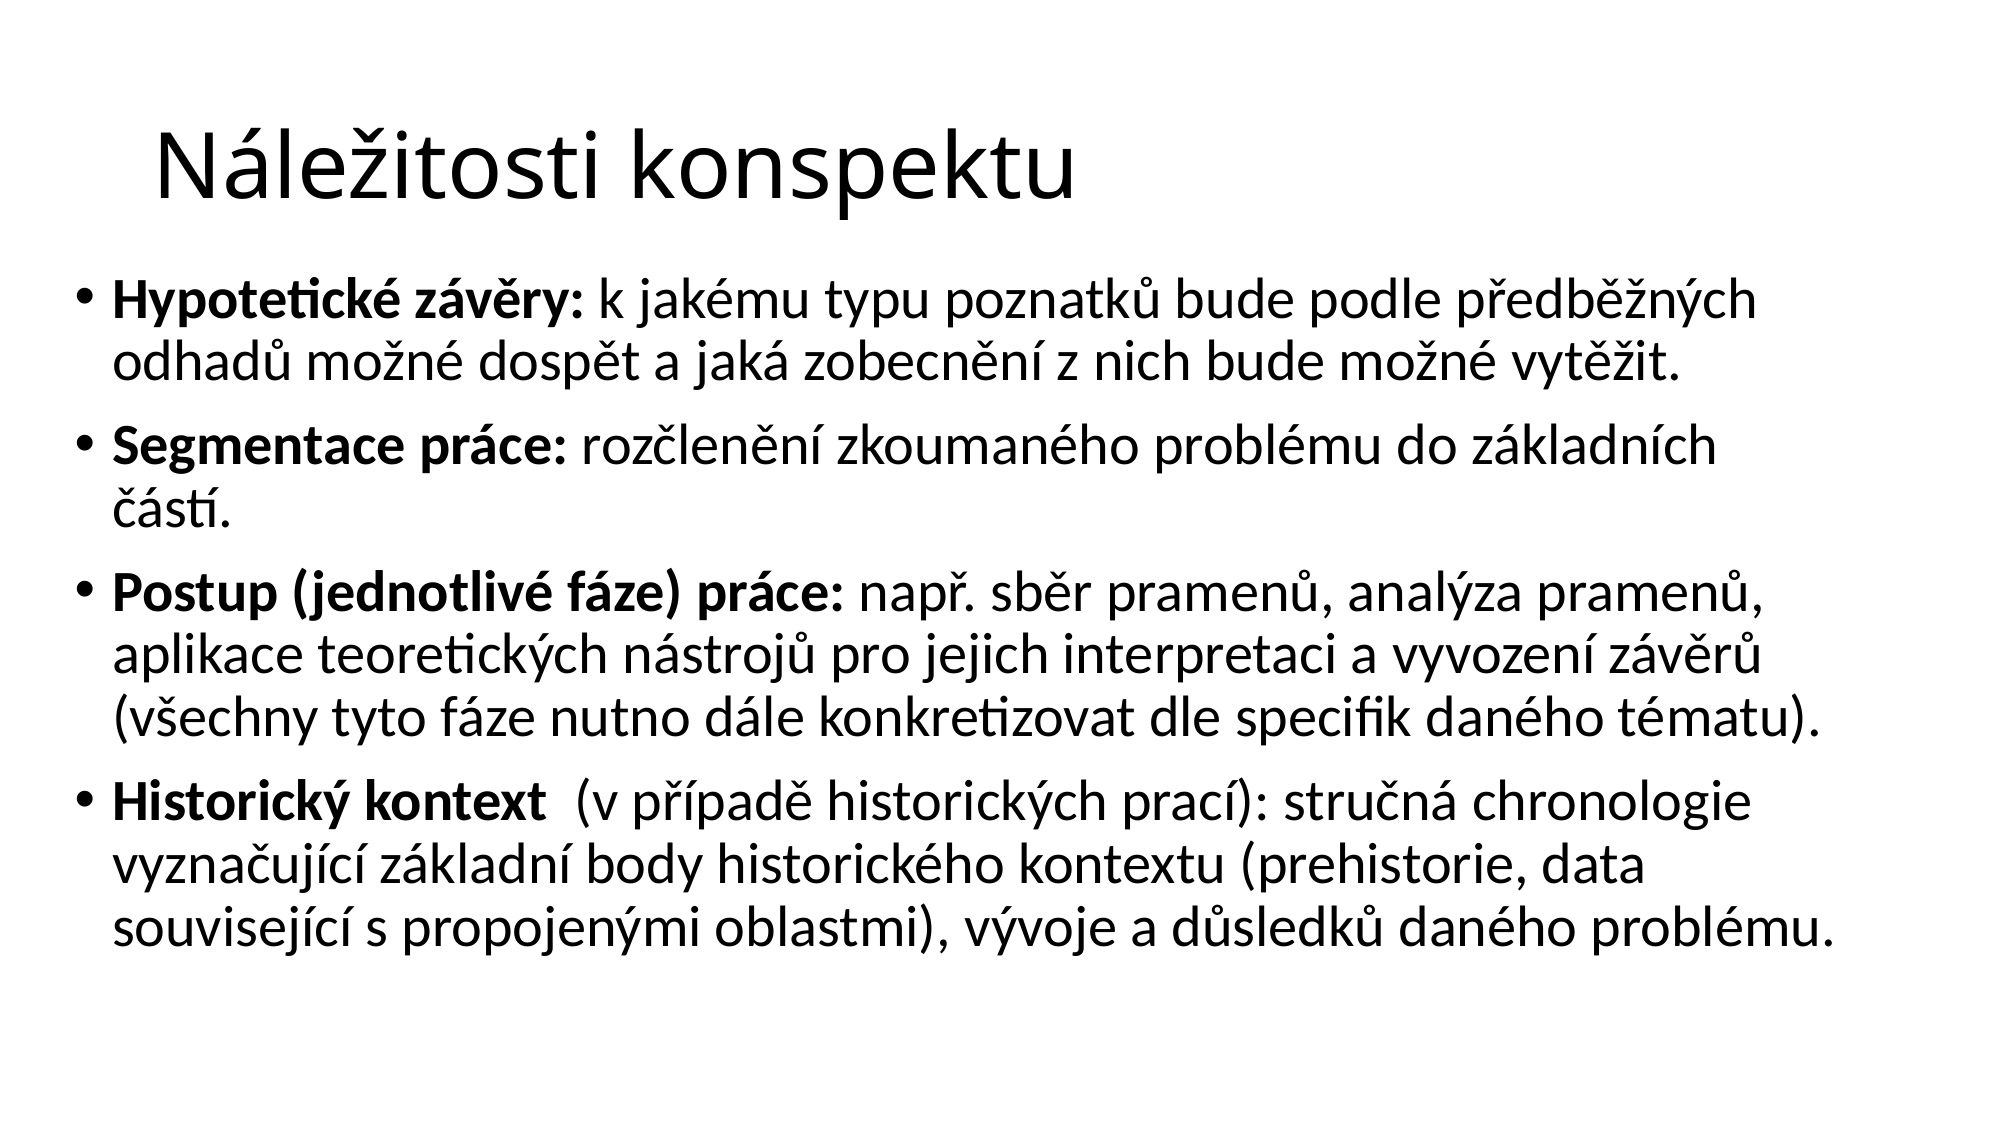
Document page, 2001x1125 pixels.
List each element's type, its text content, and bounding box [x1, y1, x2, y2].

list Hypotetické závěry: k jakému typu poznatků bude podle předběžných odhadů možné dospět a jaká zobecnění z nich bude možné vytěžit. Segmentace práce: rozčlenění zkoumaného problému do základních částí. Postup (jednotlivé fáze) práce: např. sběr pramenů, analýza pramenů, aplikace teoretických nástrojů pro jejich interpretaci a vyvození závěrů (všechny tyto fáze nutno dále konkretizovat dle specifik daného tématu). Historický kontext (v případě historických prací): stručná chronologie vyznačující základní body historického kontextu (prehistorie, data související s propojenými oblastmi), vývoje a důsledků daného problému. [59, 260, 1863, 1014]
title Náležitosti konspektu [137, 59, 1863, 260]
